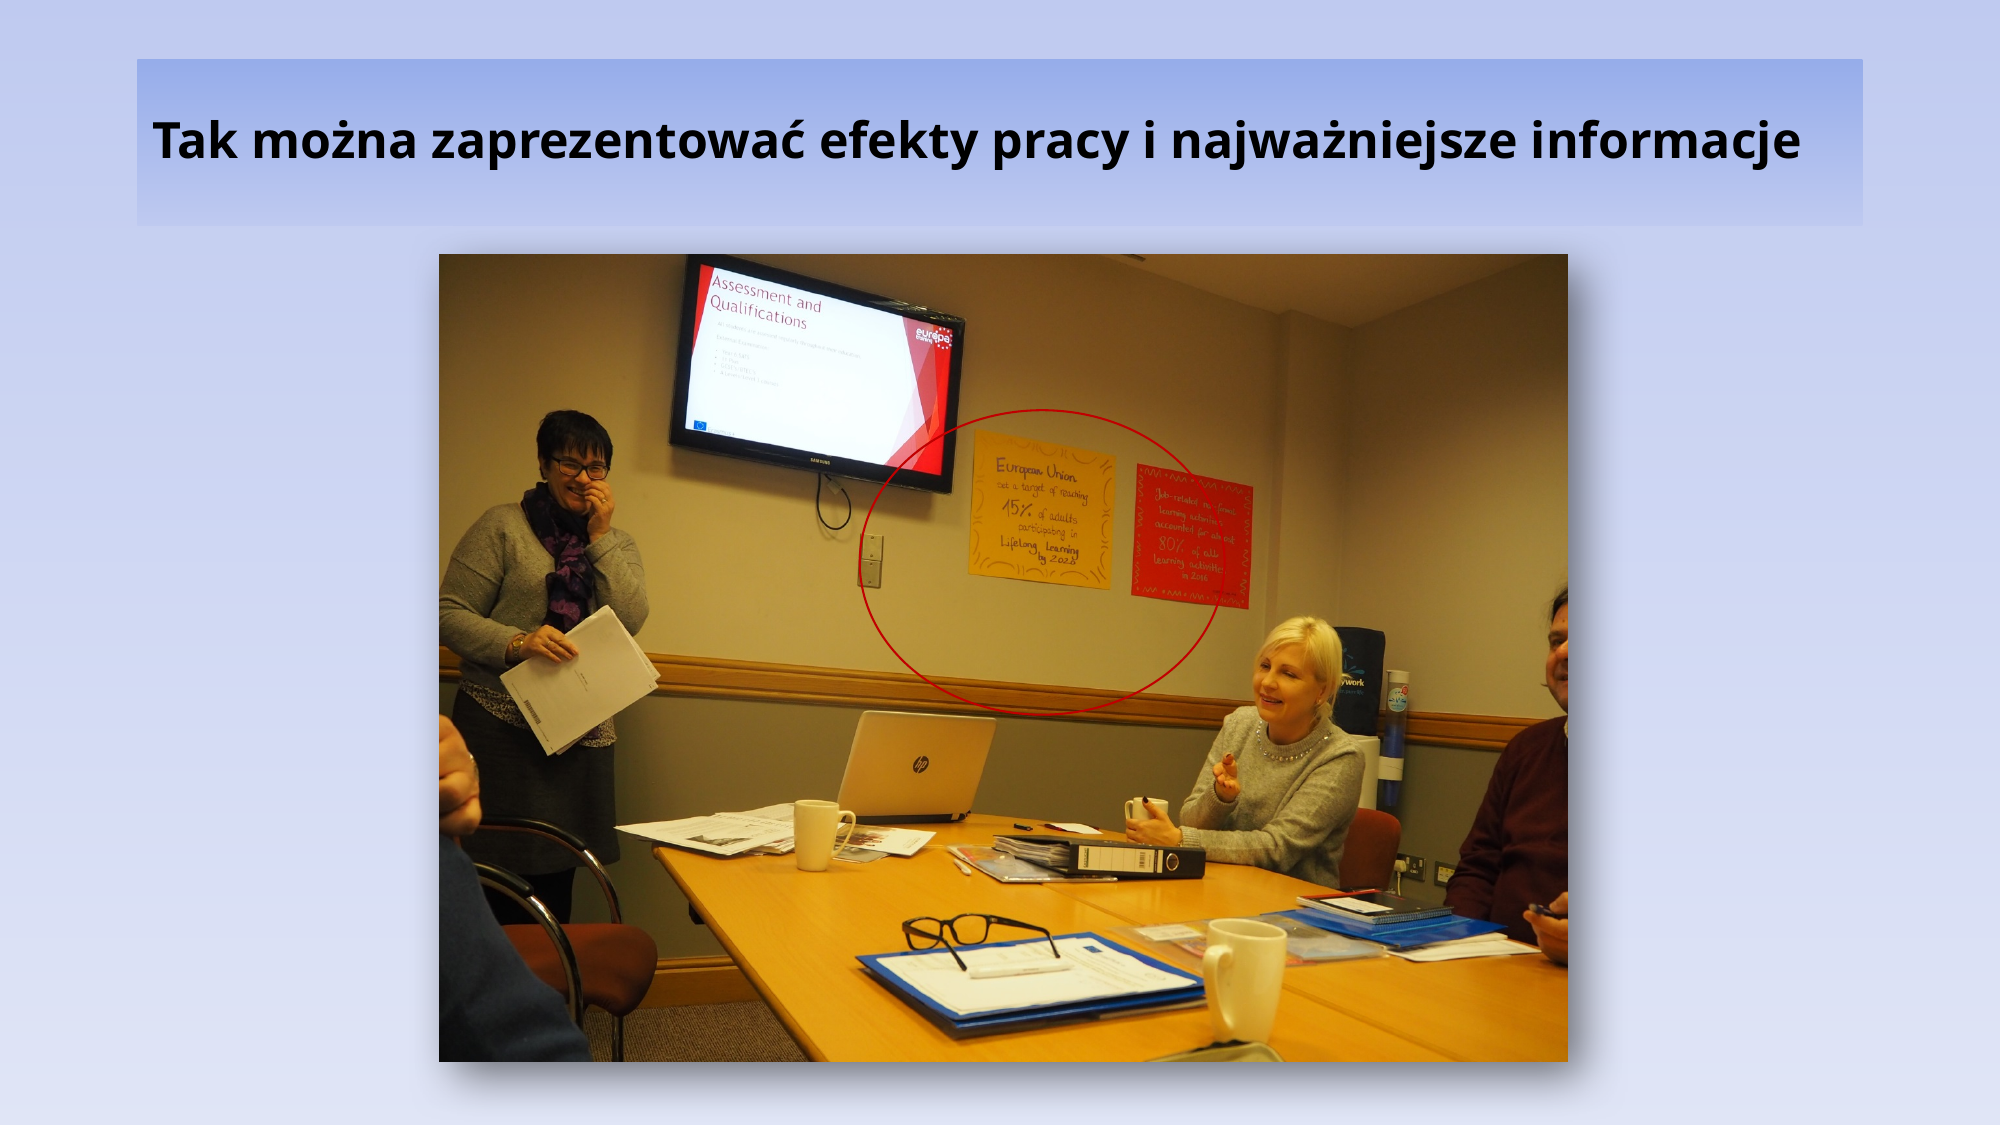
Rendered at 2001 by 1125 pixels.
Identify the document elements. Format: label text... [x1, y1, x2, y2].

title Tak można zaprezentować efekty pracy i najważniejsze informacje [137, 59, 1863, 226]
picture [439, 254, 1568, 1062]
